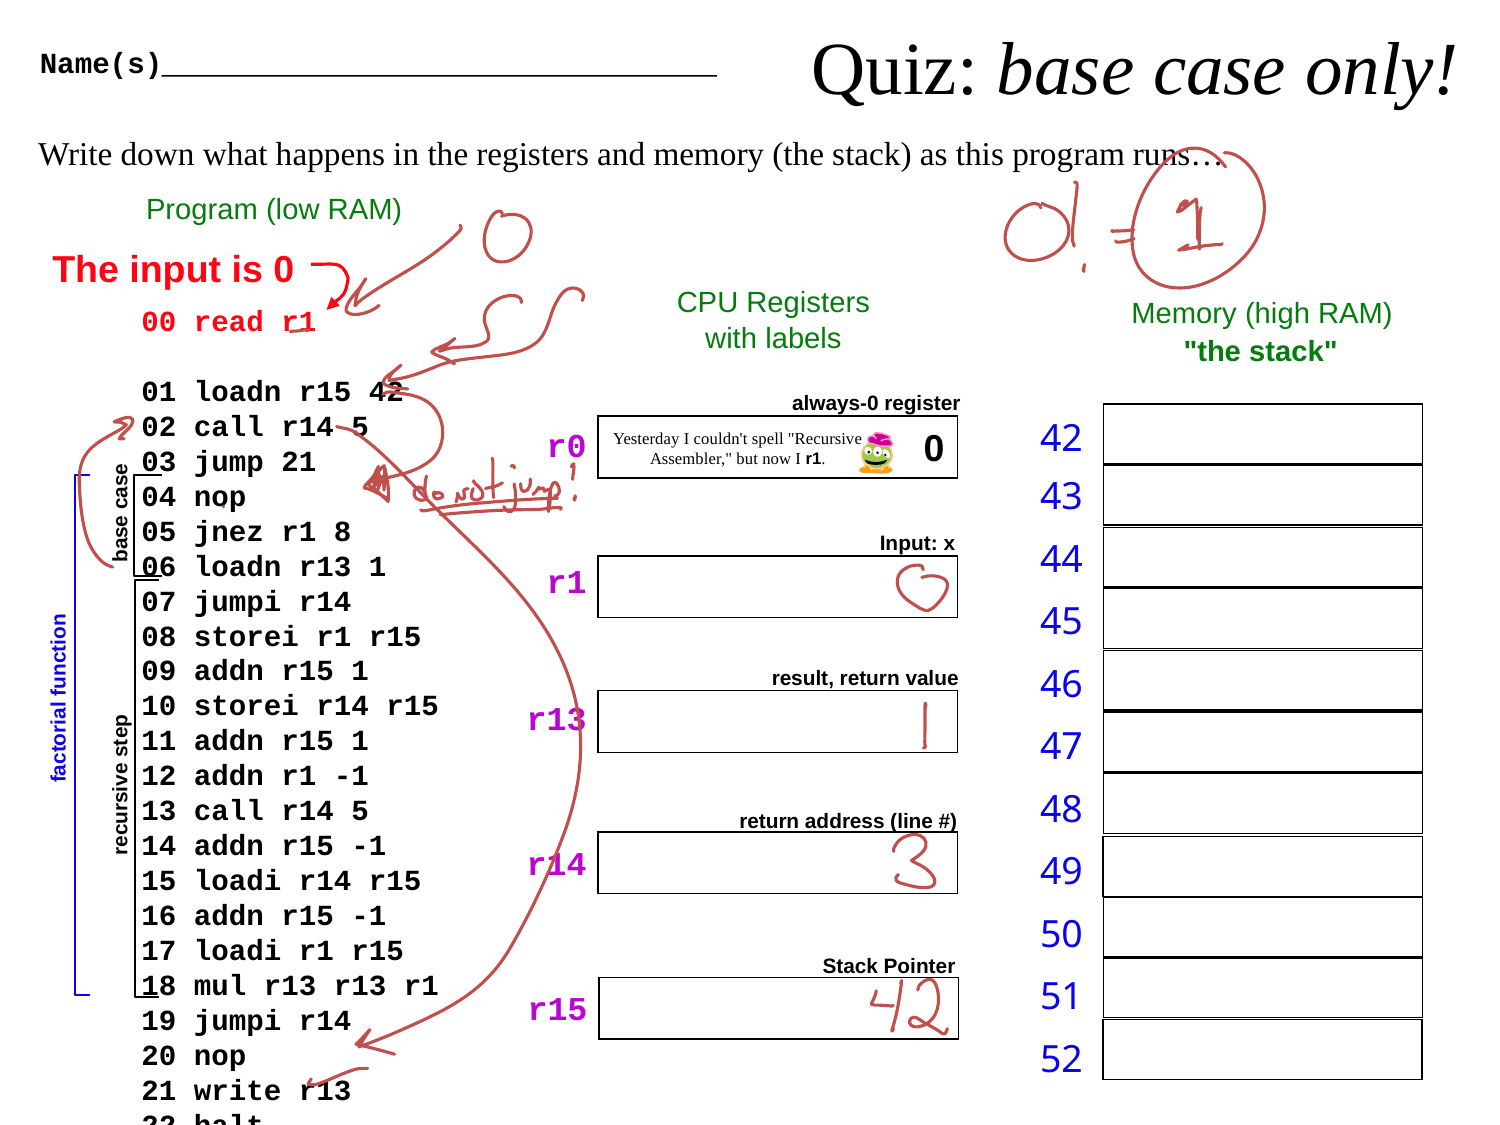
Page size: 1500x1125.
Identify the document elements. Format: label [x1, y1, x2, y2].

text_box [662, 275, 886, 363]
text_box [484, 211, 532, 262]
text_box [771, 12, 1474, 118]
text_box [985, 589, 1098, 650]
text_box [985, 1027, 1098, 1087]
text_box [131, 182, 418, 233]
text_box [1103, 650, 1423, 711]
text_box [1072, 182, 1078, 247]
text_box [997, 406, 1098, 525]
text_box [1103, 404, 1423, 464]
text_box [1103, 465, 1423, 525]
text_box [1103, 836, 1423, 1018]
text_box [1103, 527, 1423, 649]
text_box [37, 225, 975, 1125]
text_box [985, 839, 1098, 900]
text_box [520, 479, 531, 492]
text_box [1005, 203, 1069, 261]
text_box [24, 37, 717, 88]
text_box [471, 480, 483, 500]
text_box [985, 902, 1098, 963]
text_box [1102, 1019, 1422, 1080]
text_box [997, 714, 1098, 775]
text_box [997, 527, 1098, 588]
text_box [1103, 773, 1423, 834]
text_box [23, 124, 1408, 375]
text_box [1022, 964, 1098, 1025]
text_box [997, 777, 1098, 837]
text_box [1103, 712, 1423, 772]
text_box [985, 652, 1098, 712]
